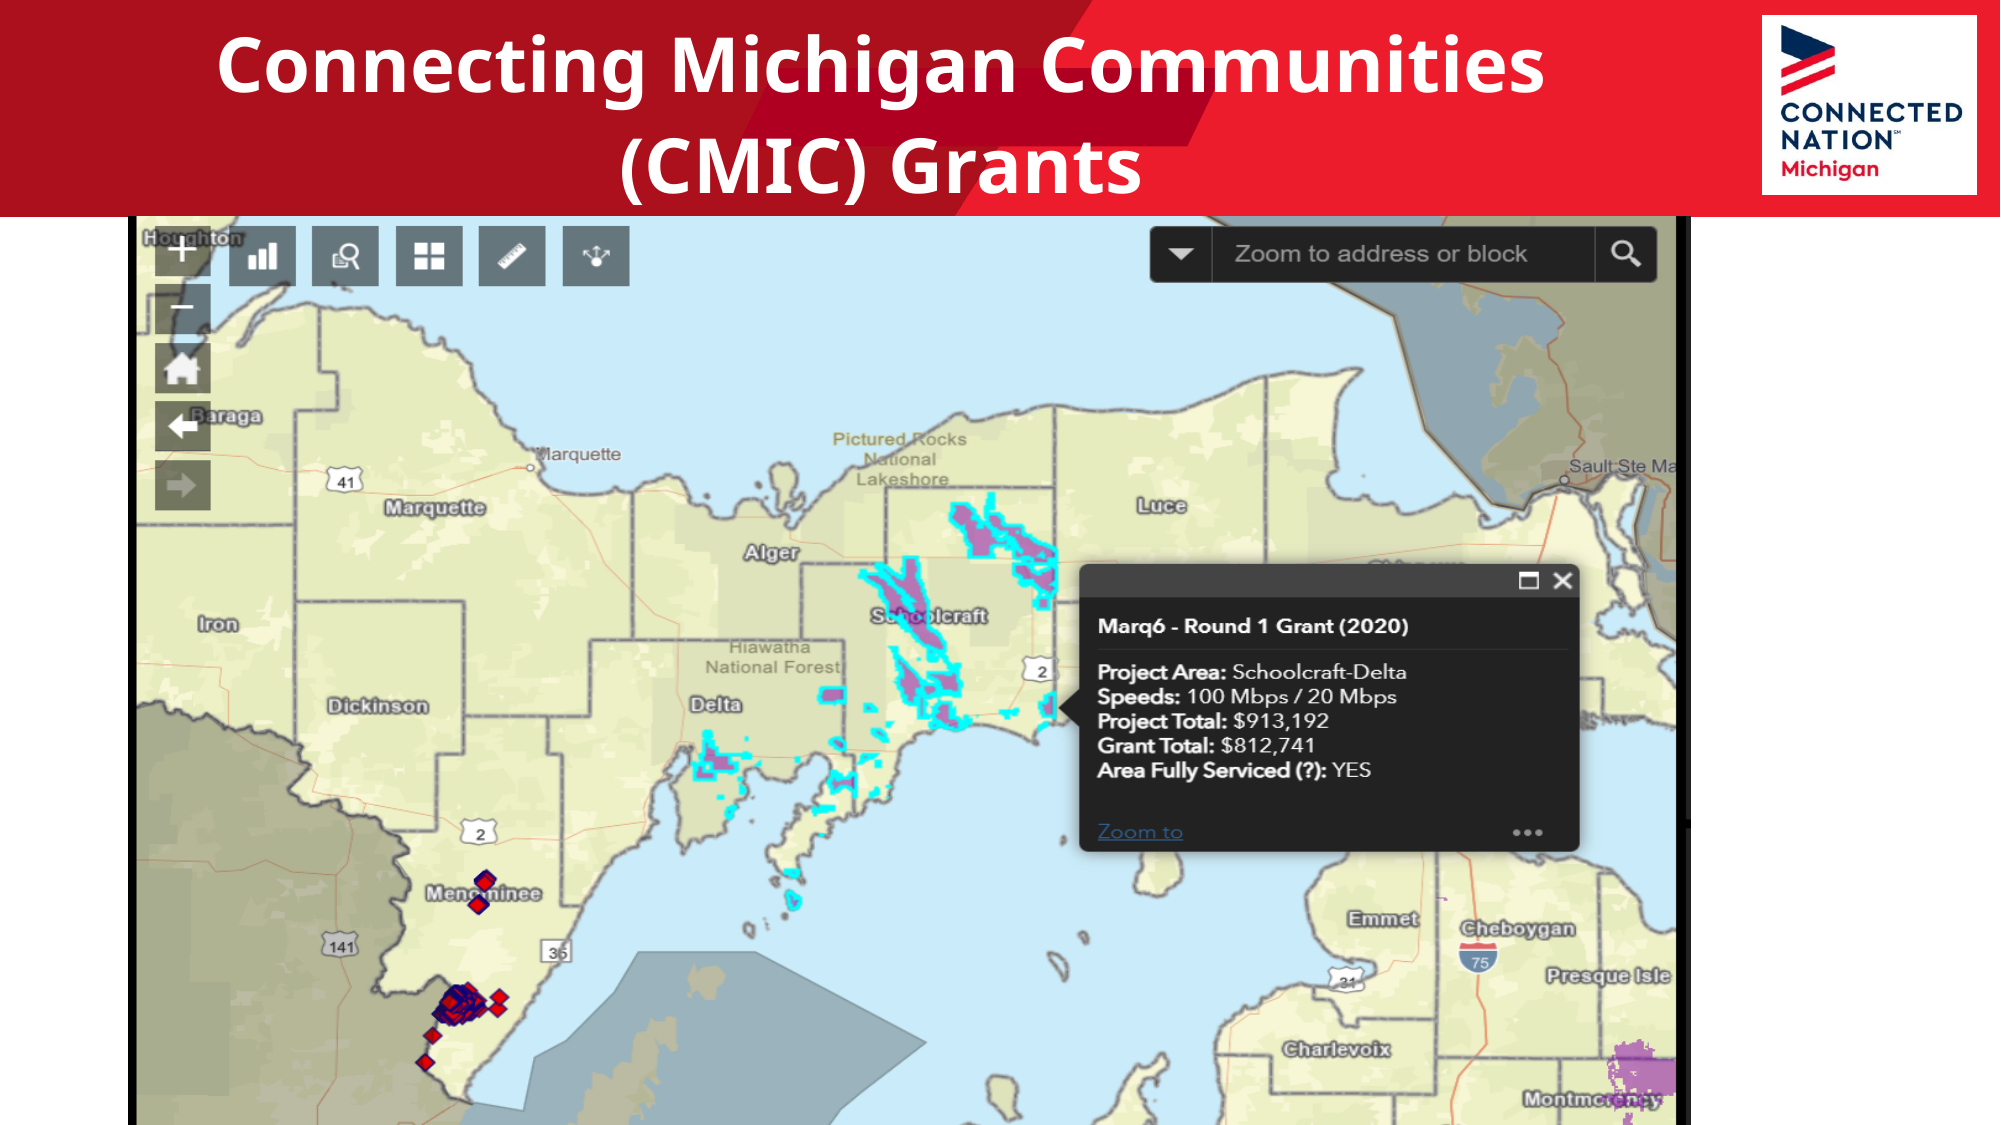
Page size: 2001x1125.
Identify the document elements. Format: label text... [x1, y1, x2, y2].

list Connecting Michigan Communities (CMIC) Grants [75, 0, 1688, 216]
picture [0, 0, 2000, 1125]
